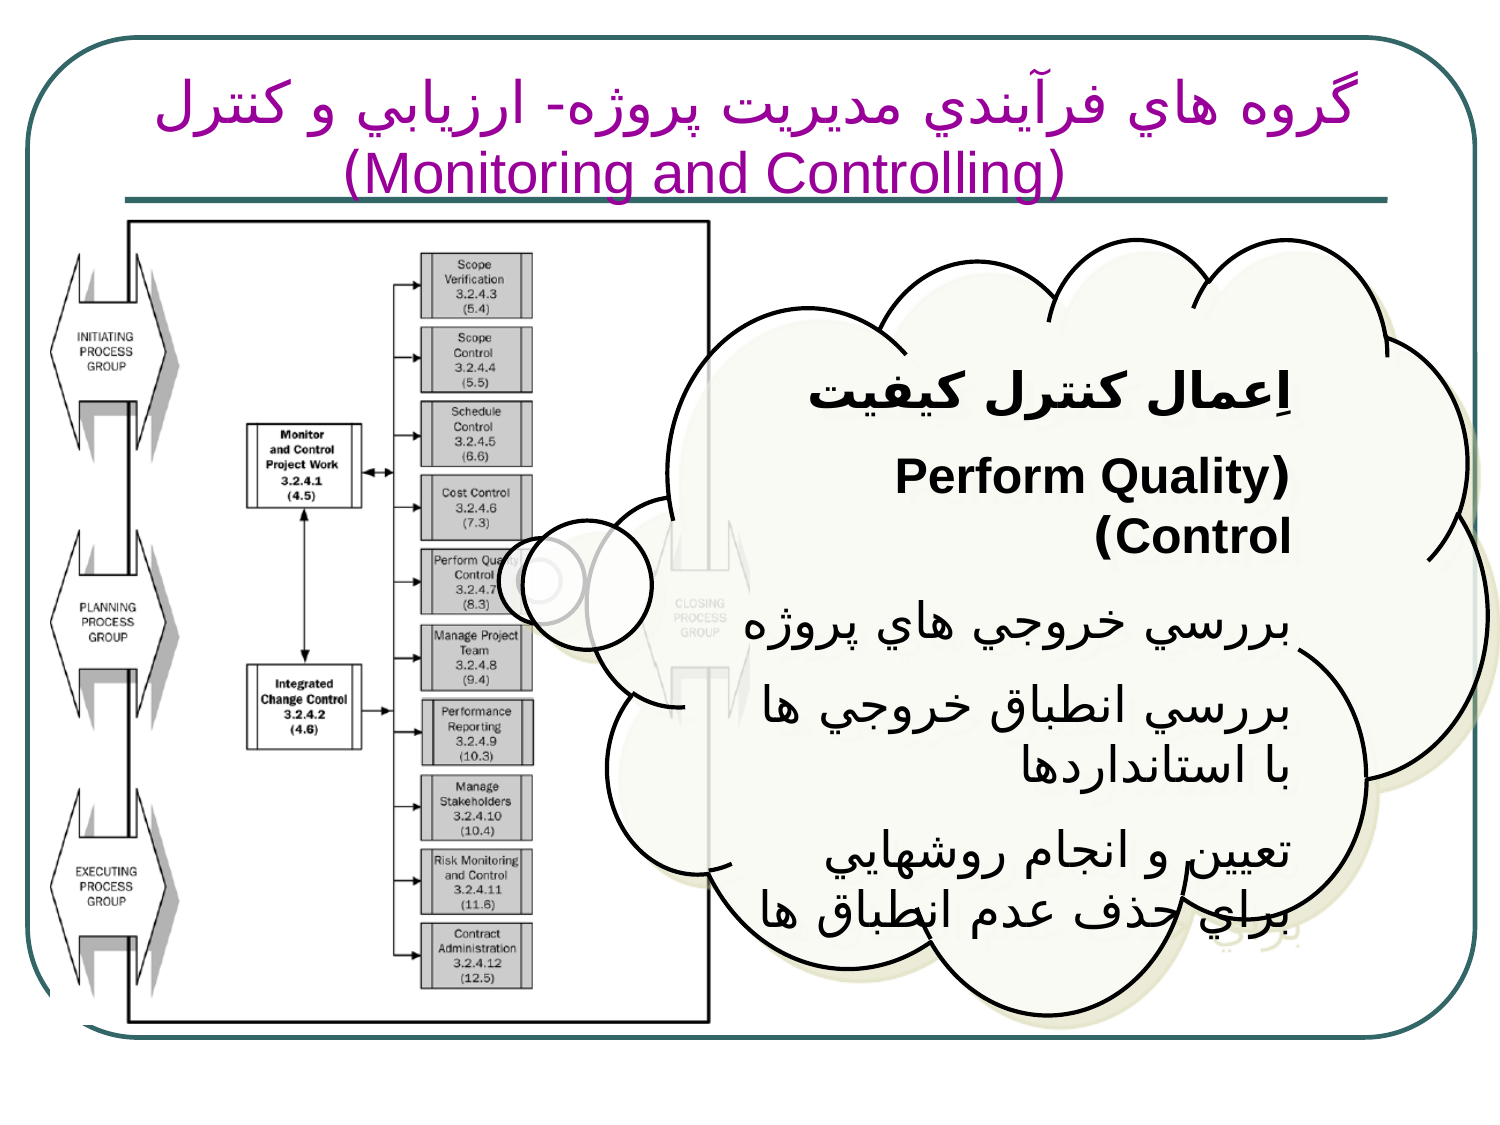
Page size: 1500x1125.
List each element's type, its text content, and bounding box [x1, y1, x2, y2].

title گروه هاي فرآيندي مديريت پروژه- ارزيابي و كنترل (Monitoring and Controlling) [124, 62, 1388, 213]
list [49, 212, 751, 1026]
text_box اِعمال كنترل كيفيت (Perform Quality Control) بررسي خروجي هاي پروژه بررسي انطباق خروجي ها با استانداردها تعيين و انجام روشهايي براي حذف عدم انطباق ها [754, 239, 1488, 1016]
